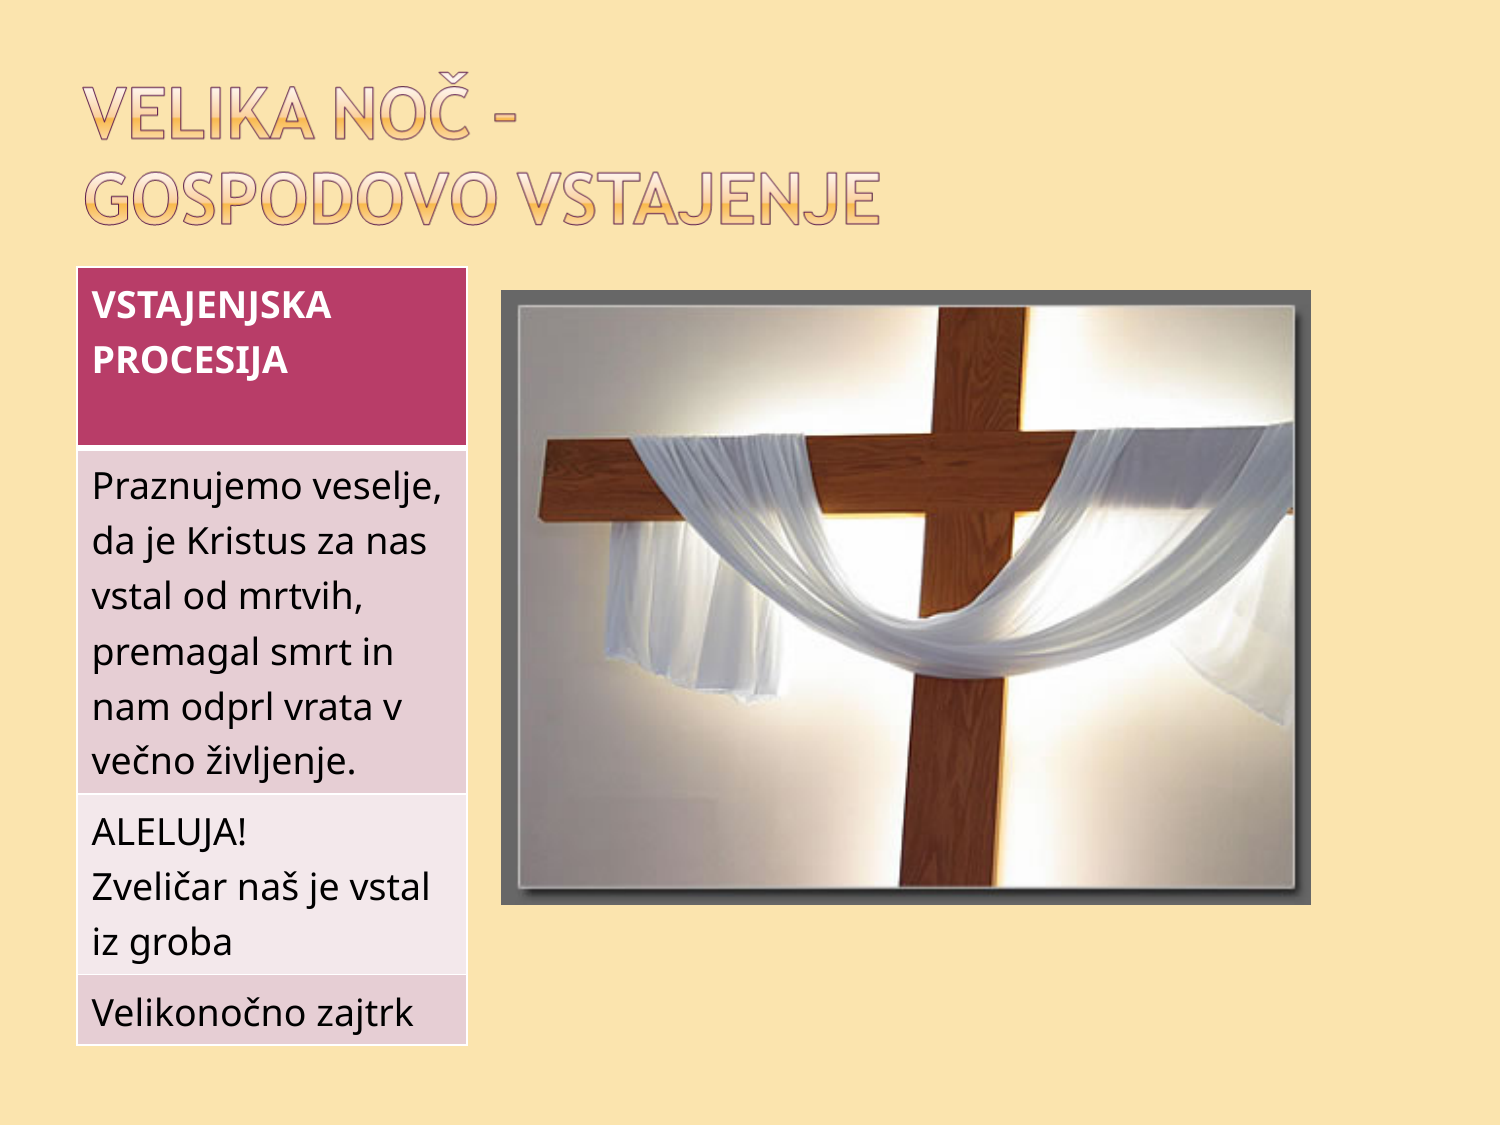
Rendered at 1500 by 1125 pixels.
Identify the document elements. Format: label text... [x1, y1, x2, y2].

table_cell Velikonočno zajtrk [78, 975, 466, 1044]
table_header VSTAJENJSKA PROCESIJA [78, 268, 466, 445]
table_cell Praznujemo veselje, da je Kristus za nas vstal od mrtvih, premagal smrt in nam odprl vrata v večno življenje. [78, 451, 466, 793]
picture [40, 47, 1265, 241]
table_cell ALELUJA! Zveličar naš je vstal iz groba [78, 795, 466, 974]
picture [501, 290, 1311, 905]
